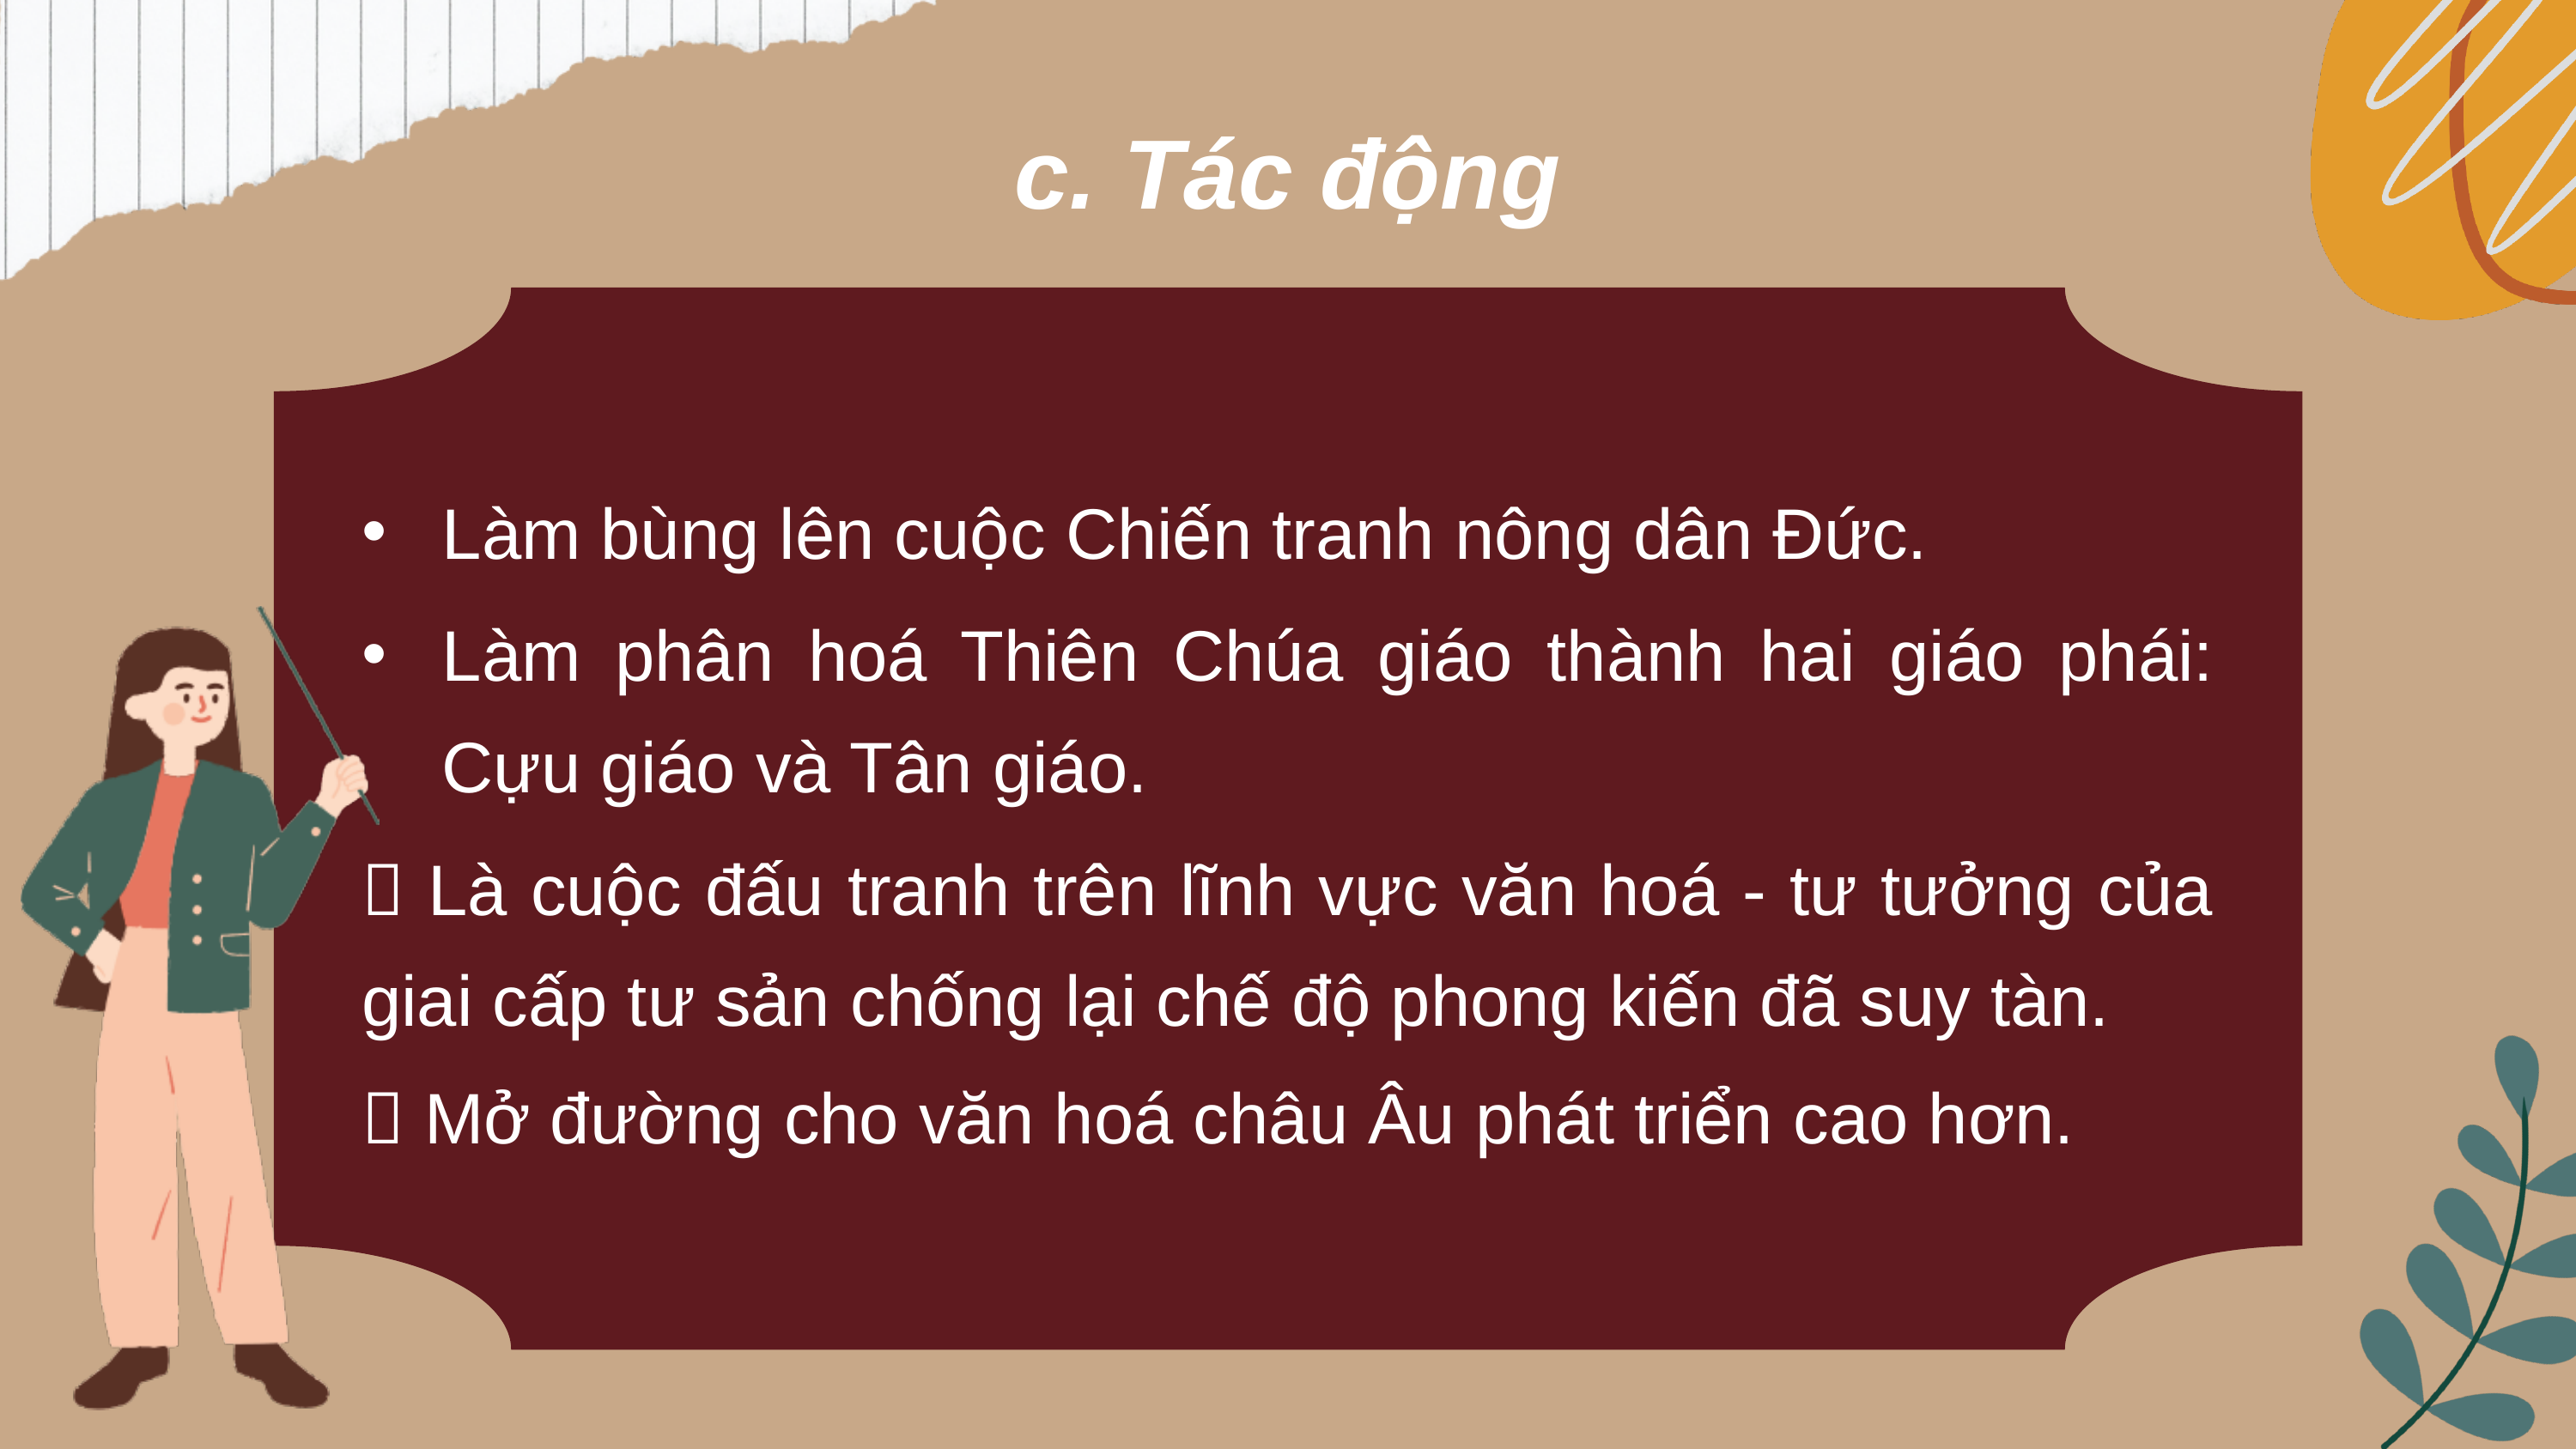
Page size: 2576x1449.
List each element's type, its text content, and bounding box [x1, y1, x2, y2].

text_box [273, 287, 2303, 1350]
picture [0, 0, 939, 288]
picture [2301, 0, 2576, 336]
picture [21, 605, 380, 1410]
picture [2304, 1013, 2576, 1449]
text_box c. Tác động [943, 80, 2297, 235]
